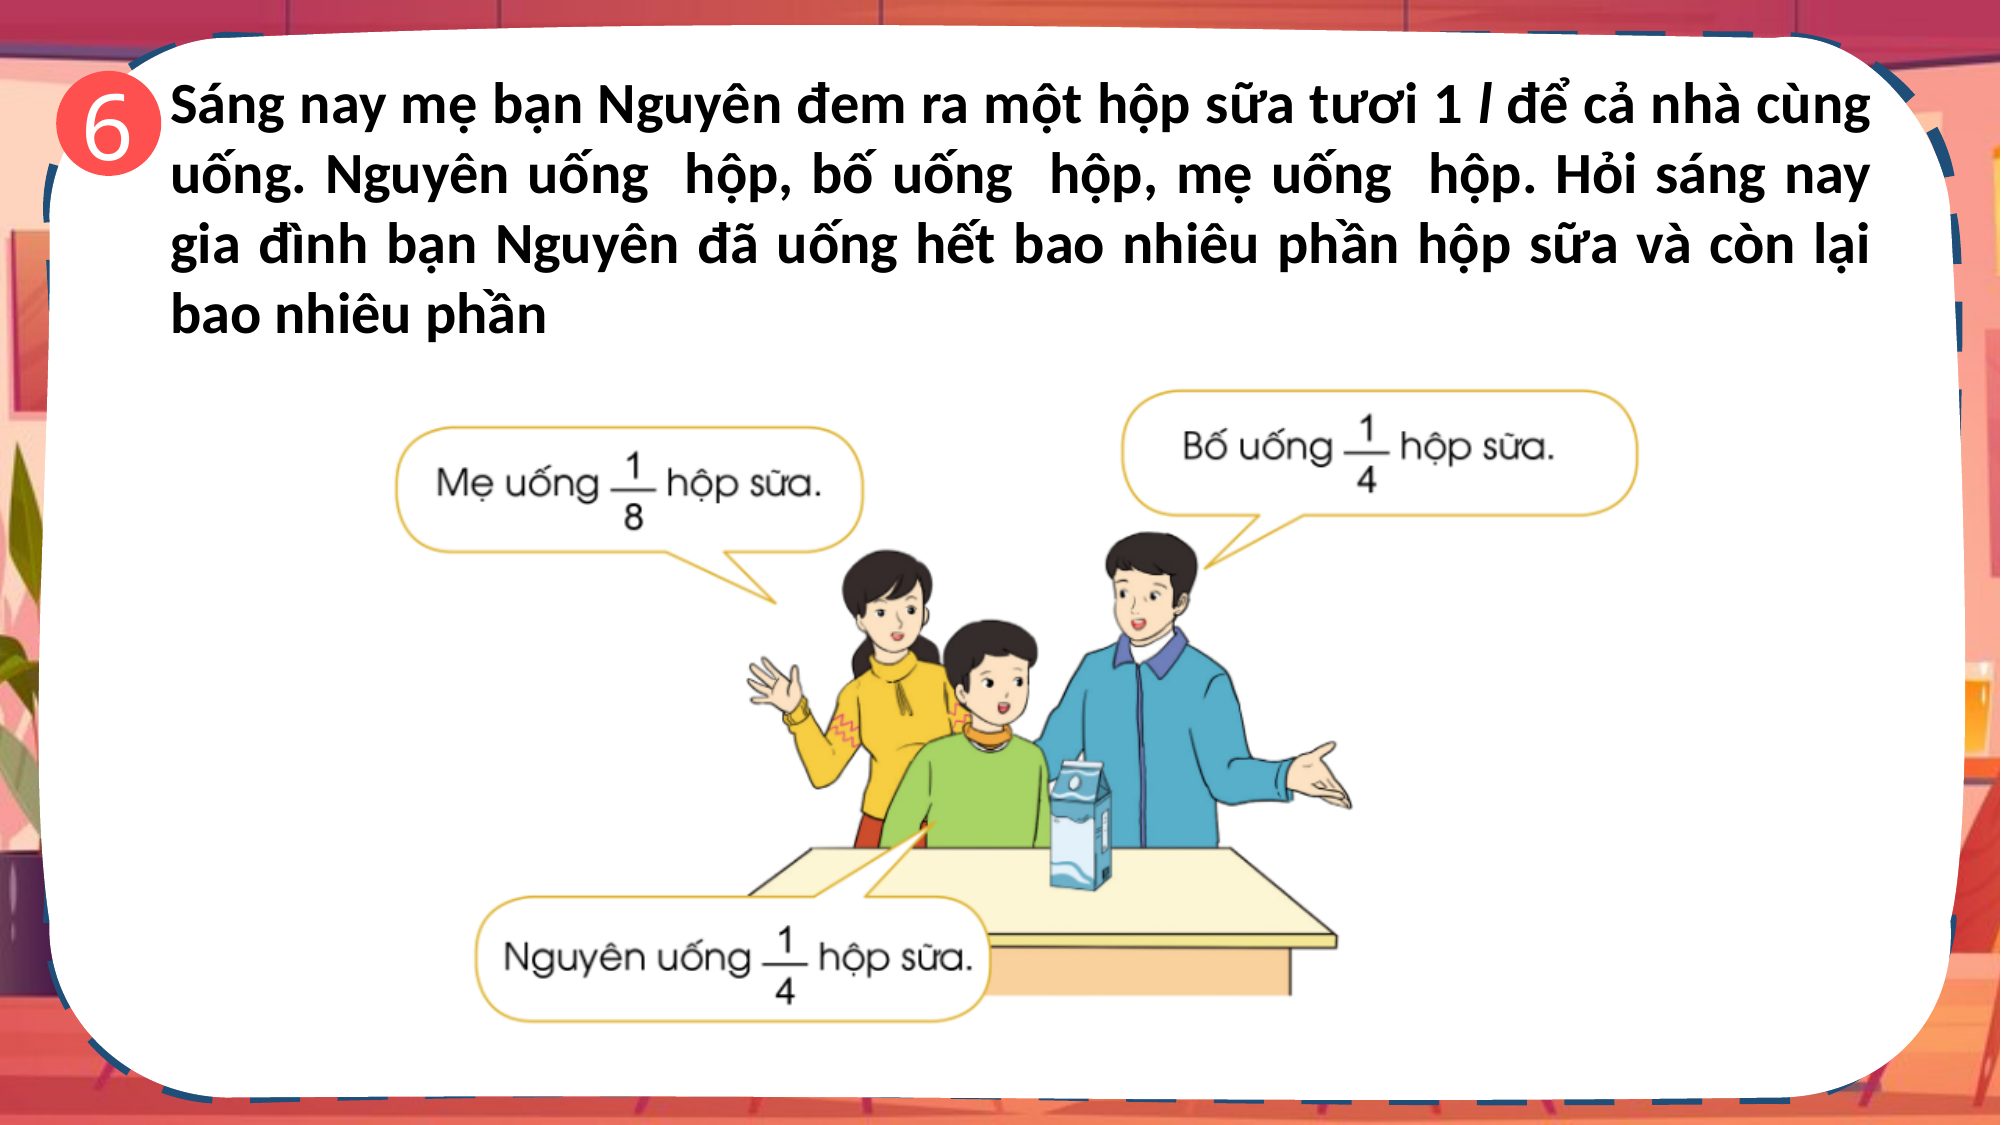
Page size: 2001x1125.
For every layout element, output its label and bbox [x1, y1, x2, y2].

picture [0, 0, 2000, 1125]
text_box [56, 58, 1886, 388]
